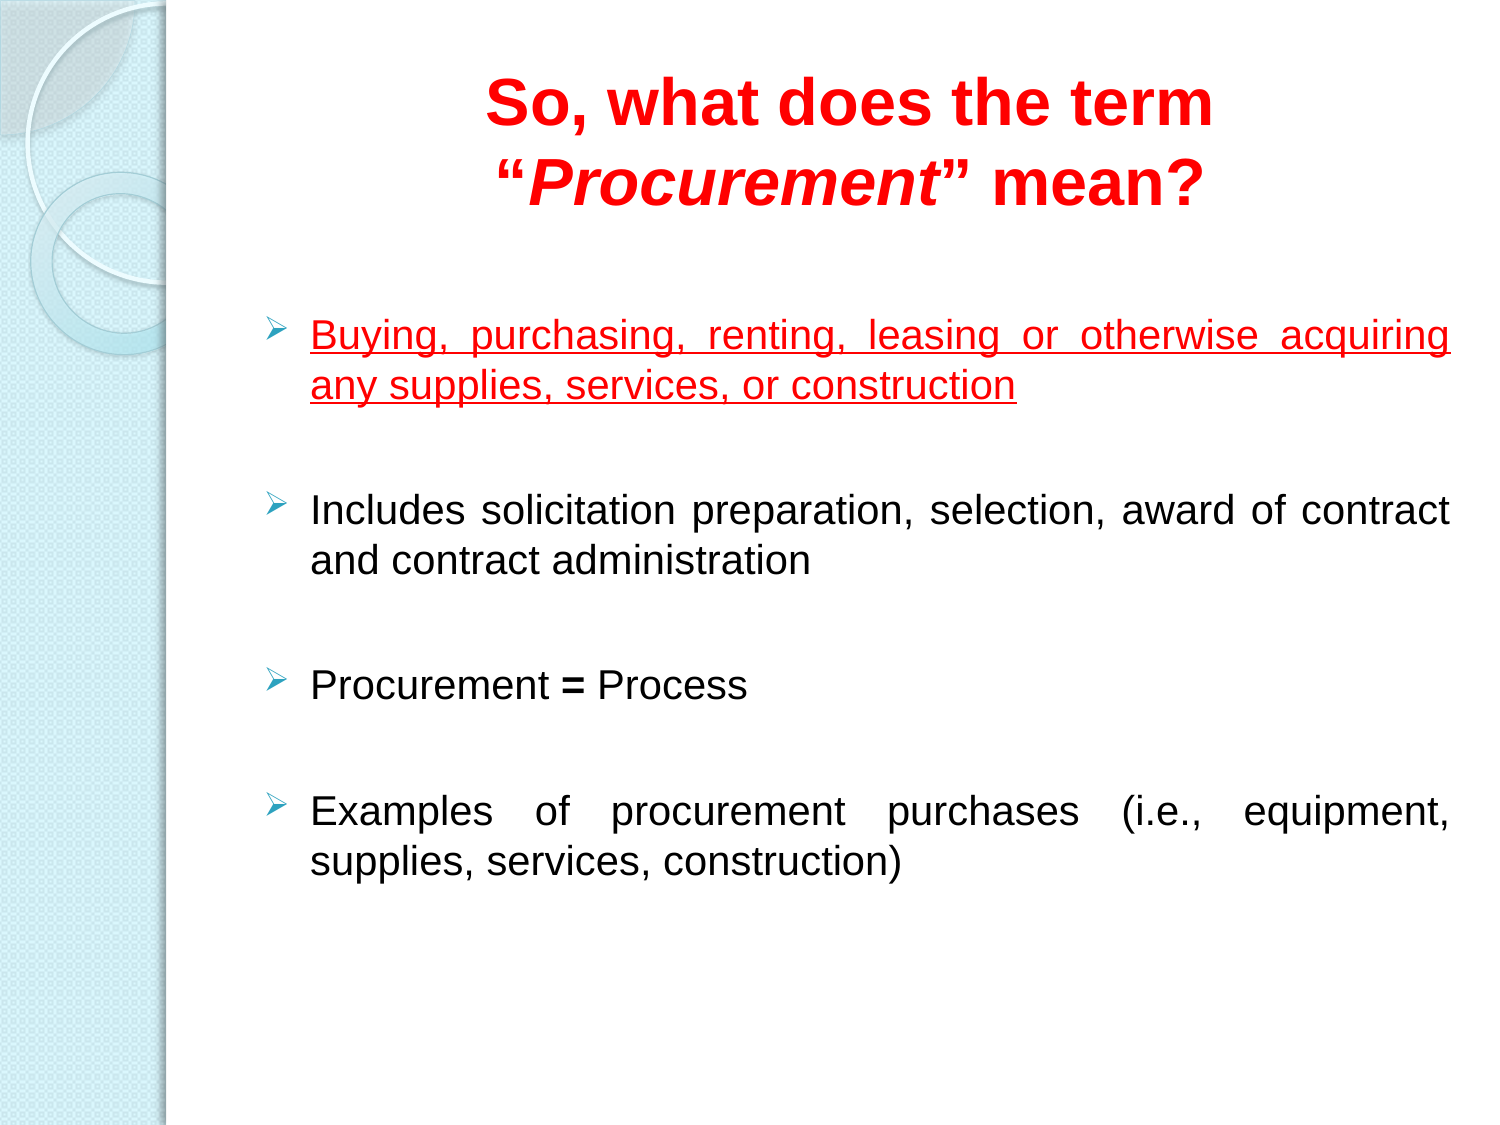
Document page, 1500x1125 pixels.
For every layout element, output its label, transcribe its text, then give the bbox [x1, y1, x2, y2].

title So, what does the term “Procurement” mean? [235, 45, 1466, 233]
list Buying, purchasing, renting, leasing or otherwise acquiring any supplies, services, or construction Includes solicitation preparation, selection, award of contract and contract administration Procurement = Process Examples of procurement purchases (i.e., equipment, supplies, services, construction) [235, 237, 1466, 1025]
